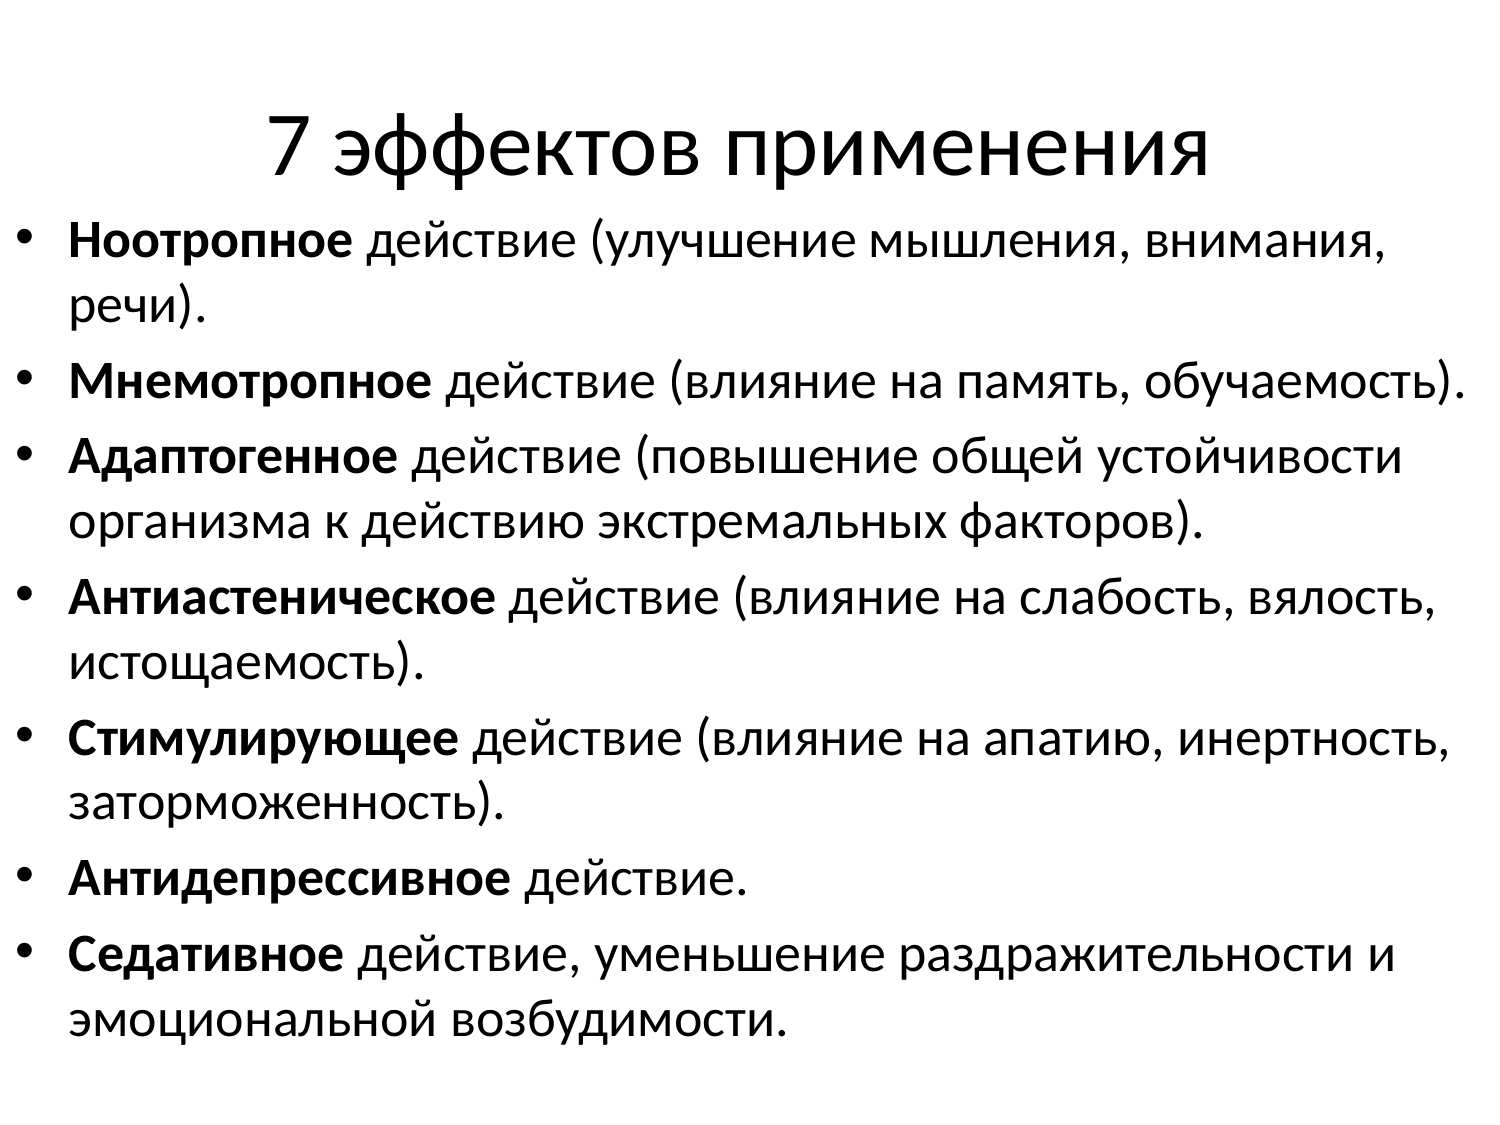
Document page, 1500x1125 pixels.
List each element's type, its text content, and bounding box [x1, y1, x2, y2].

title 7 эффектов применения [75, 45, 1425, 196]
list Ноотропное действие (улучшение мышления, внимания, речи). Мнемотропное действие (влияние на память, обучаемость). Адаптогенное действие (повышение общей устойчивости организма к действию экстремальных факторов). Антиастеническое действие (влияние на слабость, вялость, истощаемость). Стимулирующее действие (влияние на апатию, инертность, заторможенность). Антидепрессивное действие. Седативное действие, уменьшение раздражительности и эмоциональной возбудимости. [0, 196, 1500, 1125]
